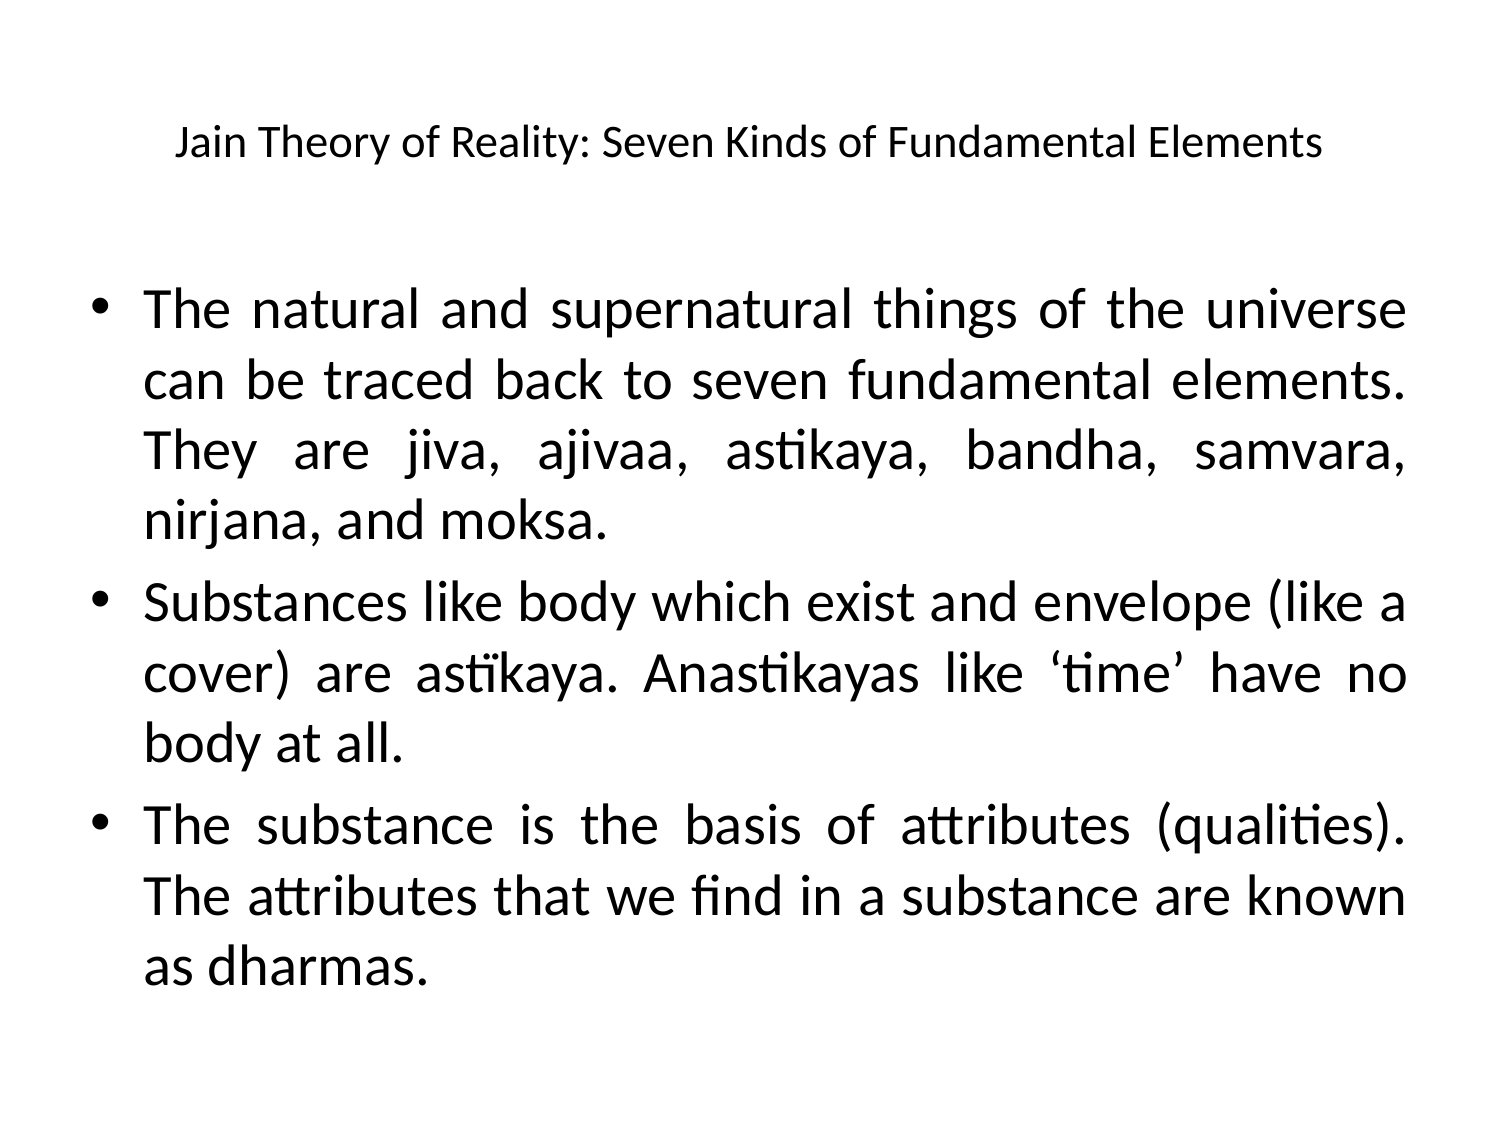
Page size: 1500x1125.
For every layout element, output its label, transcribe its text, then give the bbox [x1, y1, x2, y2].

list The natural and supernatural things of the universe can be traced back to seven fundamental elements. They are jiva, ajivaa, astikaya, bandha, samvara, nirjana, and moksa. Substances like body which exist and envelope (like a cover) are astïkaya. Anastikayas like ‘time’ have no body at all. The substance is the basis of attributes (qualities). The attributes that we find in a substance are known as dharmas. [75, 262, 1425, 1005]
title Jain Theory of Reality: Seven Kinds of Fundamental Elements [75, 45, 1425, 233]
